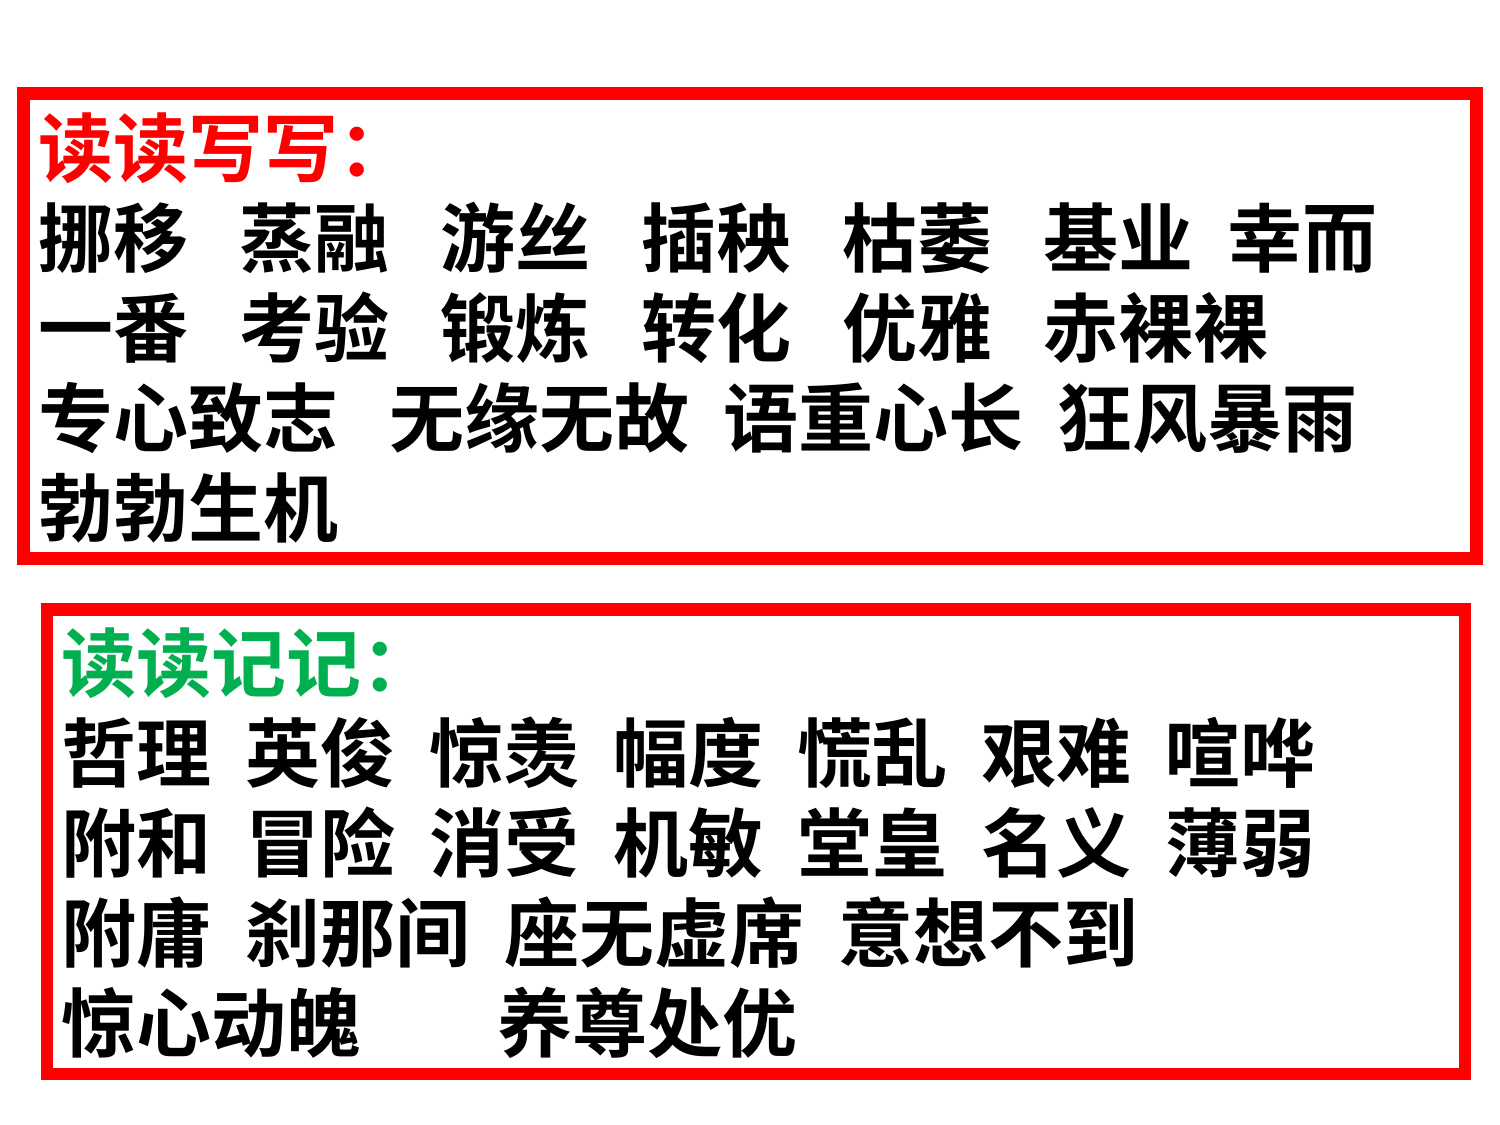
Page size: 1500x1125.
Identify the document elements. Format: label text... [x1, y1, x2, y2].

text_box 读读记记： 哲理 英俊 惊羡 幅度 慌乱 艰难 喧哗 附和 冒险 消受 机敏 堂皇 名义 薄弱 附庸 刹那间 座无虚席 意想不到 惊心动魄 养尊处优 [46, 609, 1465, 1075]
text_box 读读写写： 挪移 蒸融 游丝 插秧 枯萎 基业 幸而 一番 考验 锻炼 转化 优雅 赤裸裸 专心致志 无缘无故 语重心长 狂风暴雨 勃勃生机 [23, 93, 1477, 559]
